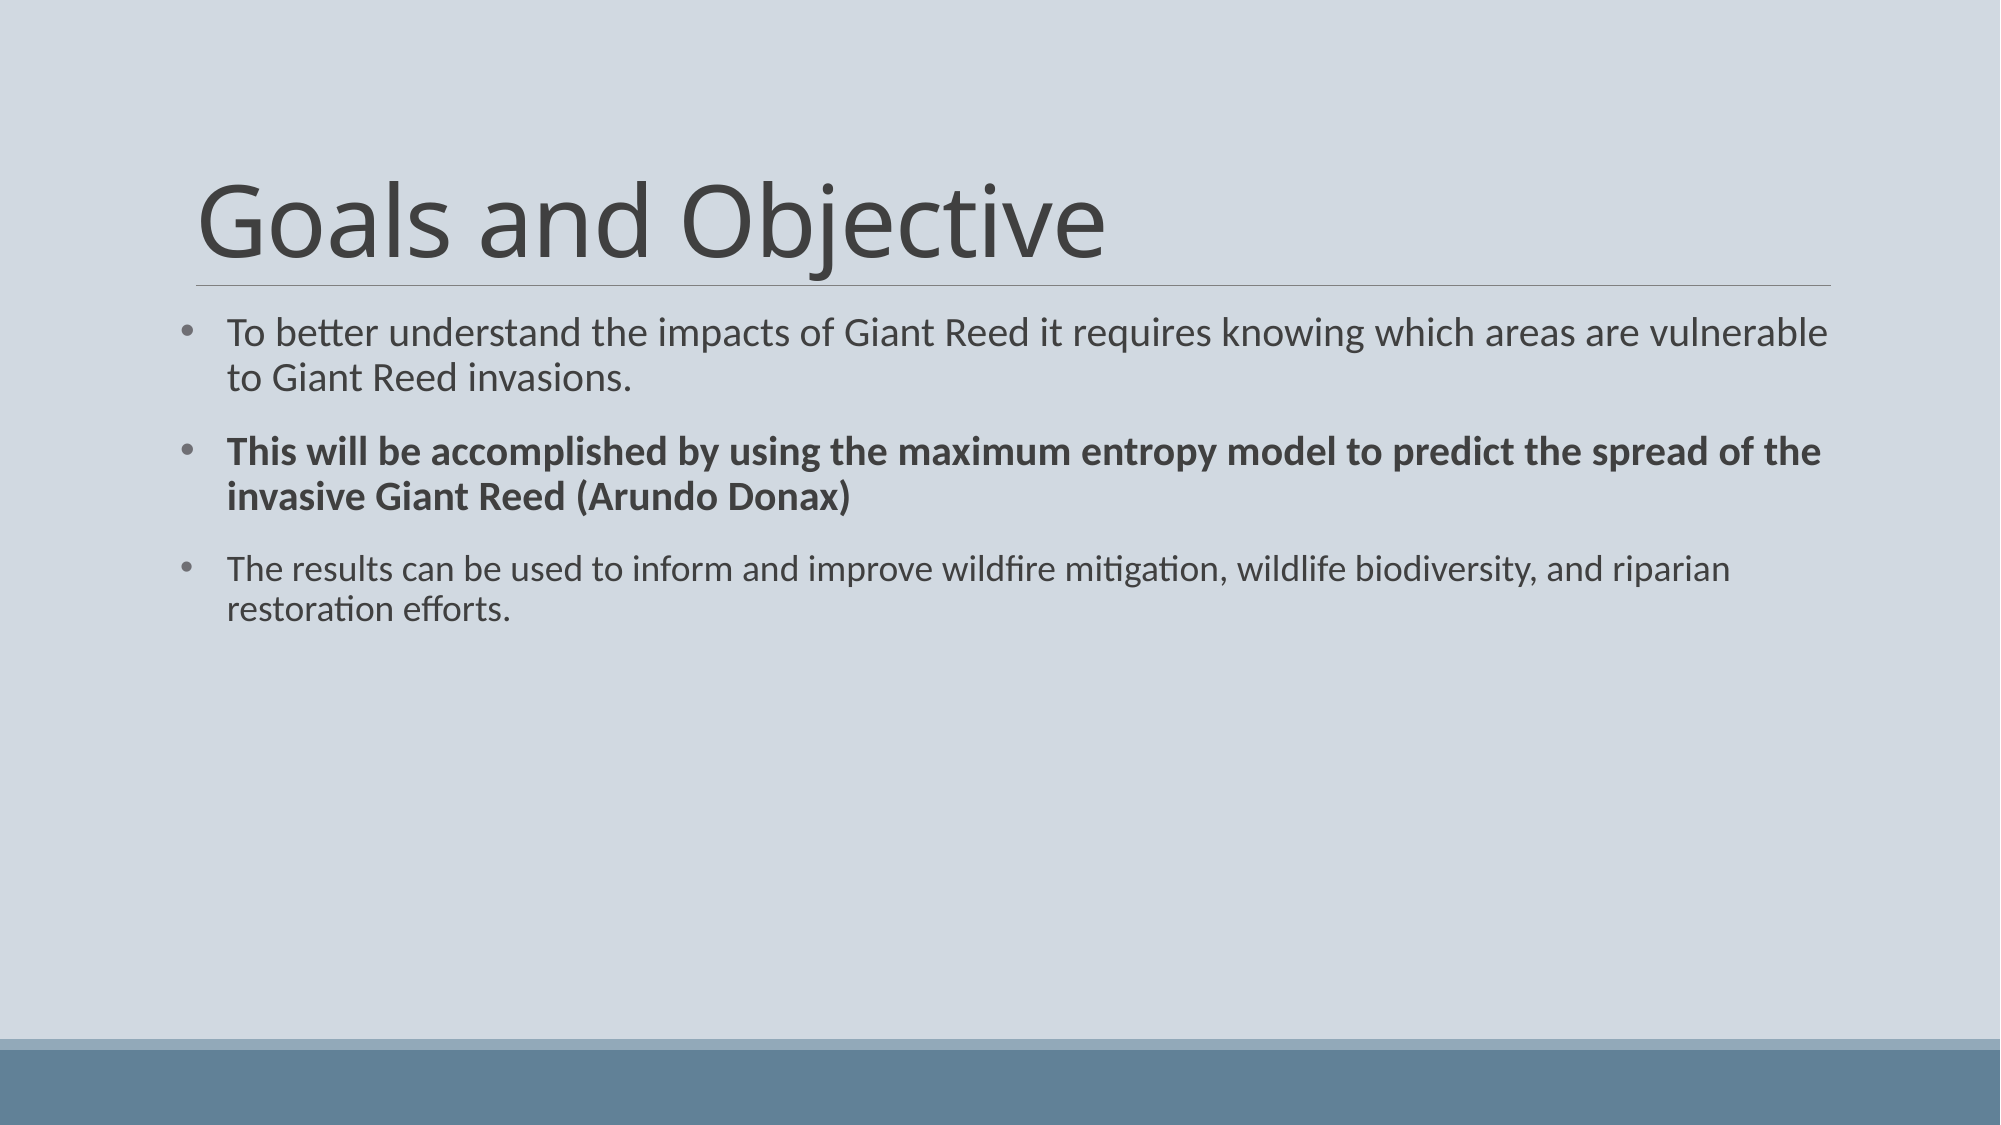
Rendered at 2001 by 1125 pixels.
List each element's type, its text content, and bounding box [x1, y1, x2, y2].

list To better understand the impacts of Giant Reed it requires knowing which areas are vulnerable to Giant Reed invasions. This will be accomplished by using the maximum entropy model to predict the spread of the invasive Giant Reed (Arundo Donax) The results can be used to inform and improve wildfire mitigation, wildlife biodiversity, and riparian restoration efforts. [180, 302, 1830, 963]
title Goals and Objective [180, 47, 1830, 285]
